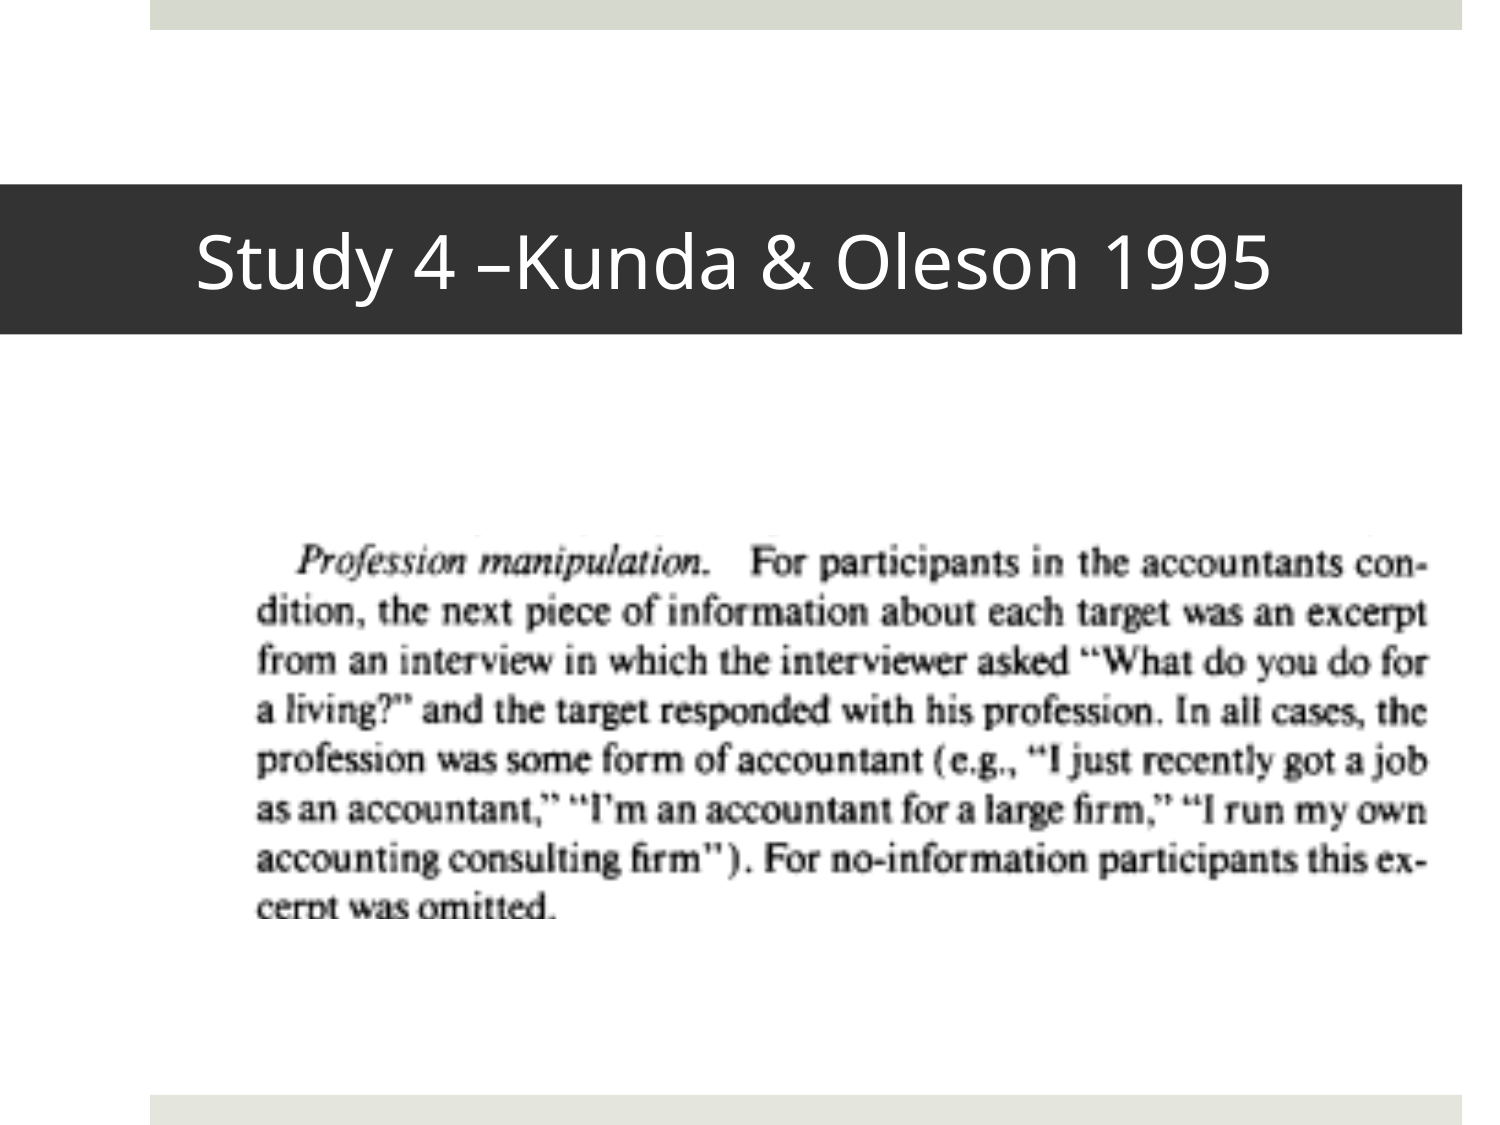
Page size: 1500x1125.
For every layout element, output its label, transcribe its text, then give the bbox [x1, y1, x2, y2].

title Study 4 –Kunda & Oleson 1995 [0, 184, 1463, 335]
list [182, 425, 1432, 1029]
